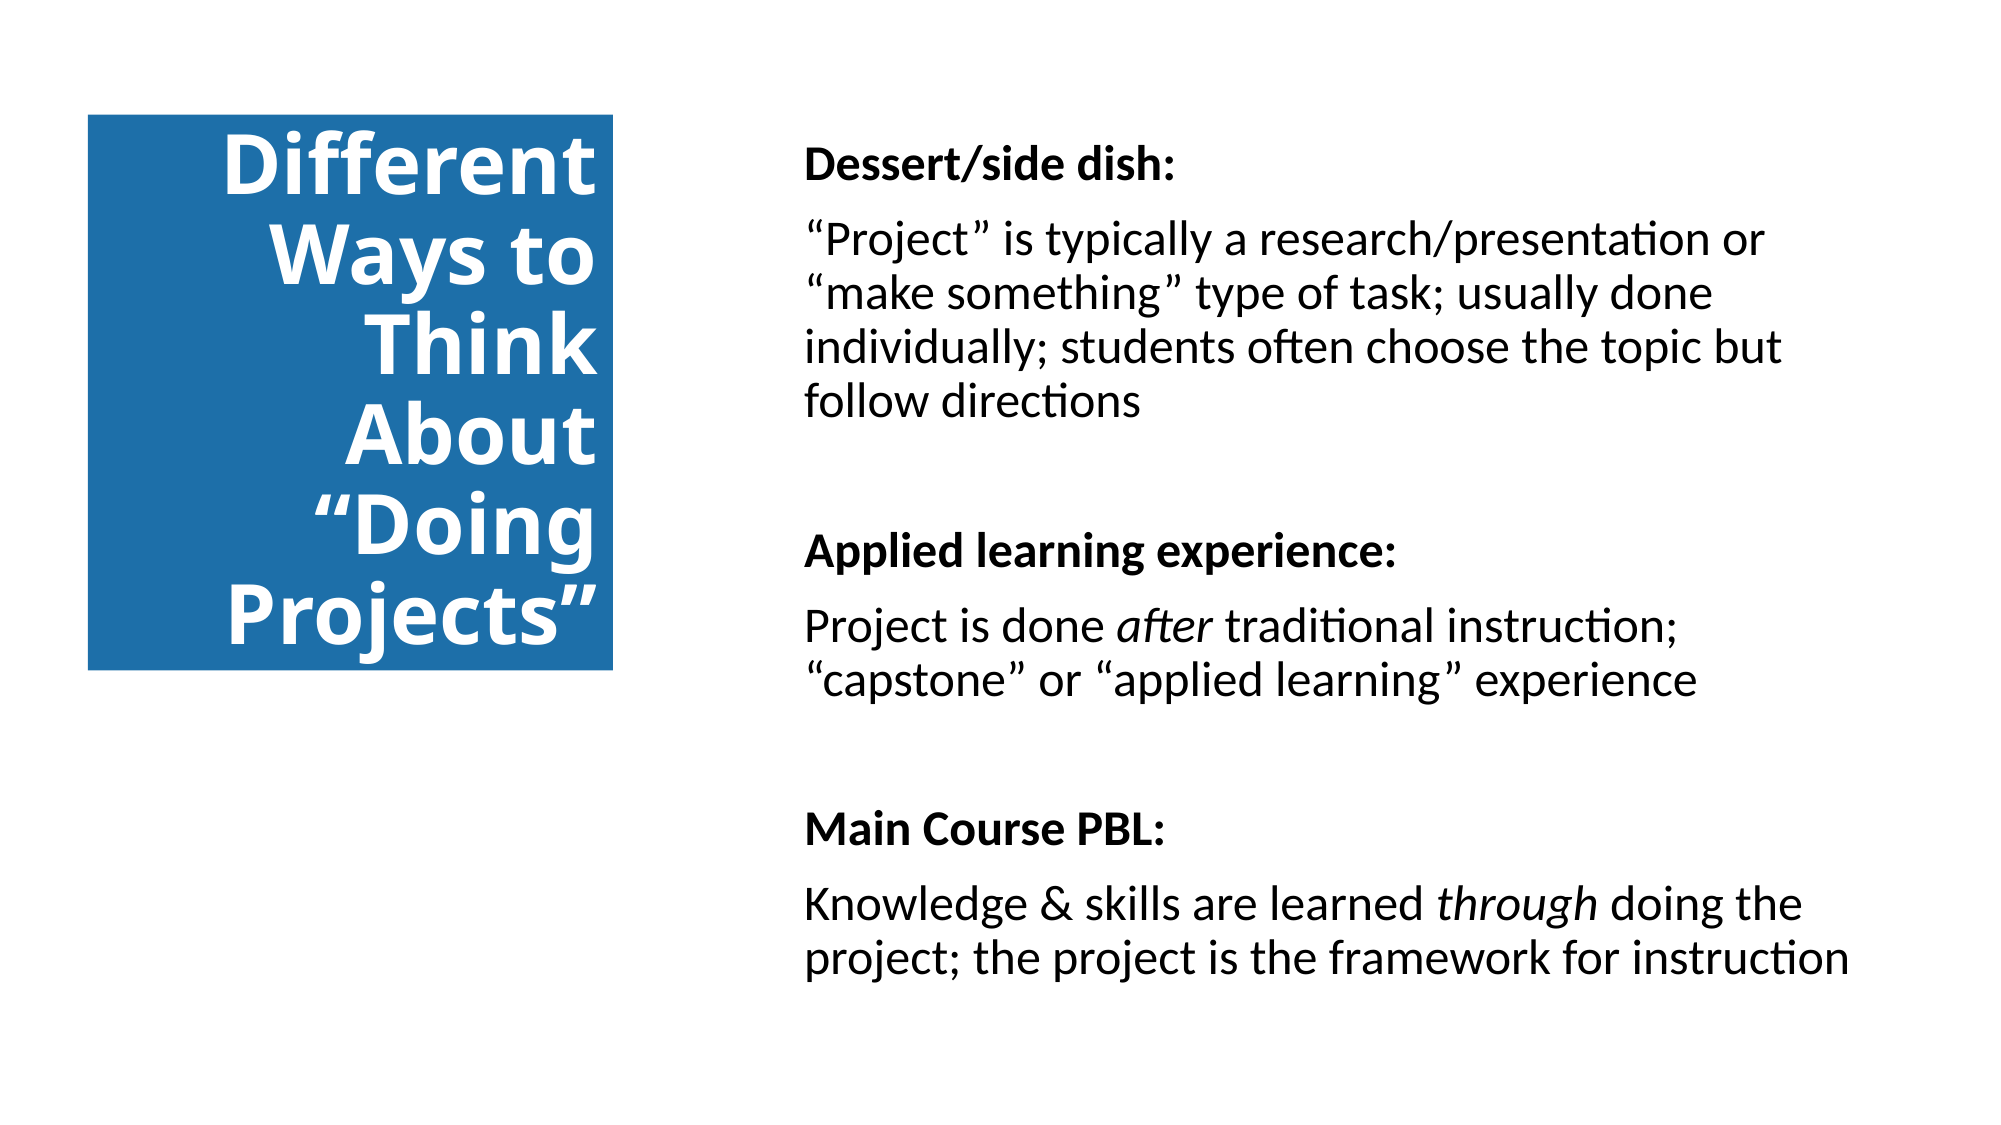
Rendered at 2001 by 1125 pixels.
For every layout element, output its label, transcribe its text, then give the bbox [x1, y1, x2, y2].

list Dessert/side dish: “Project” is typically a research/presentation or “make something” type of task; usually done individually; students often choose the topic but follow directions Applied learning experience: Project is done after traditional instruction; “capstone” or “applied learning” experience Main Course PBL: Knowledge & skills are learned through doing the project; the project is the framework for instruction [789, 106, 1913, 1017]
title Different Ways to Think About “Doing Projects” [87, 114, 613, 671]
